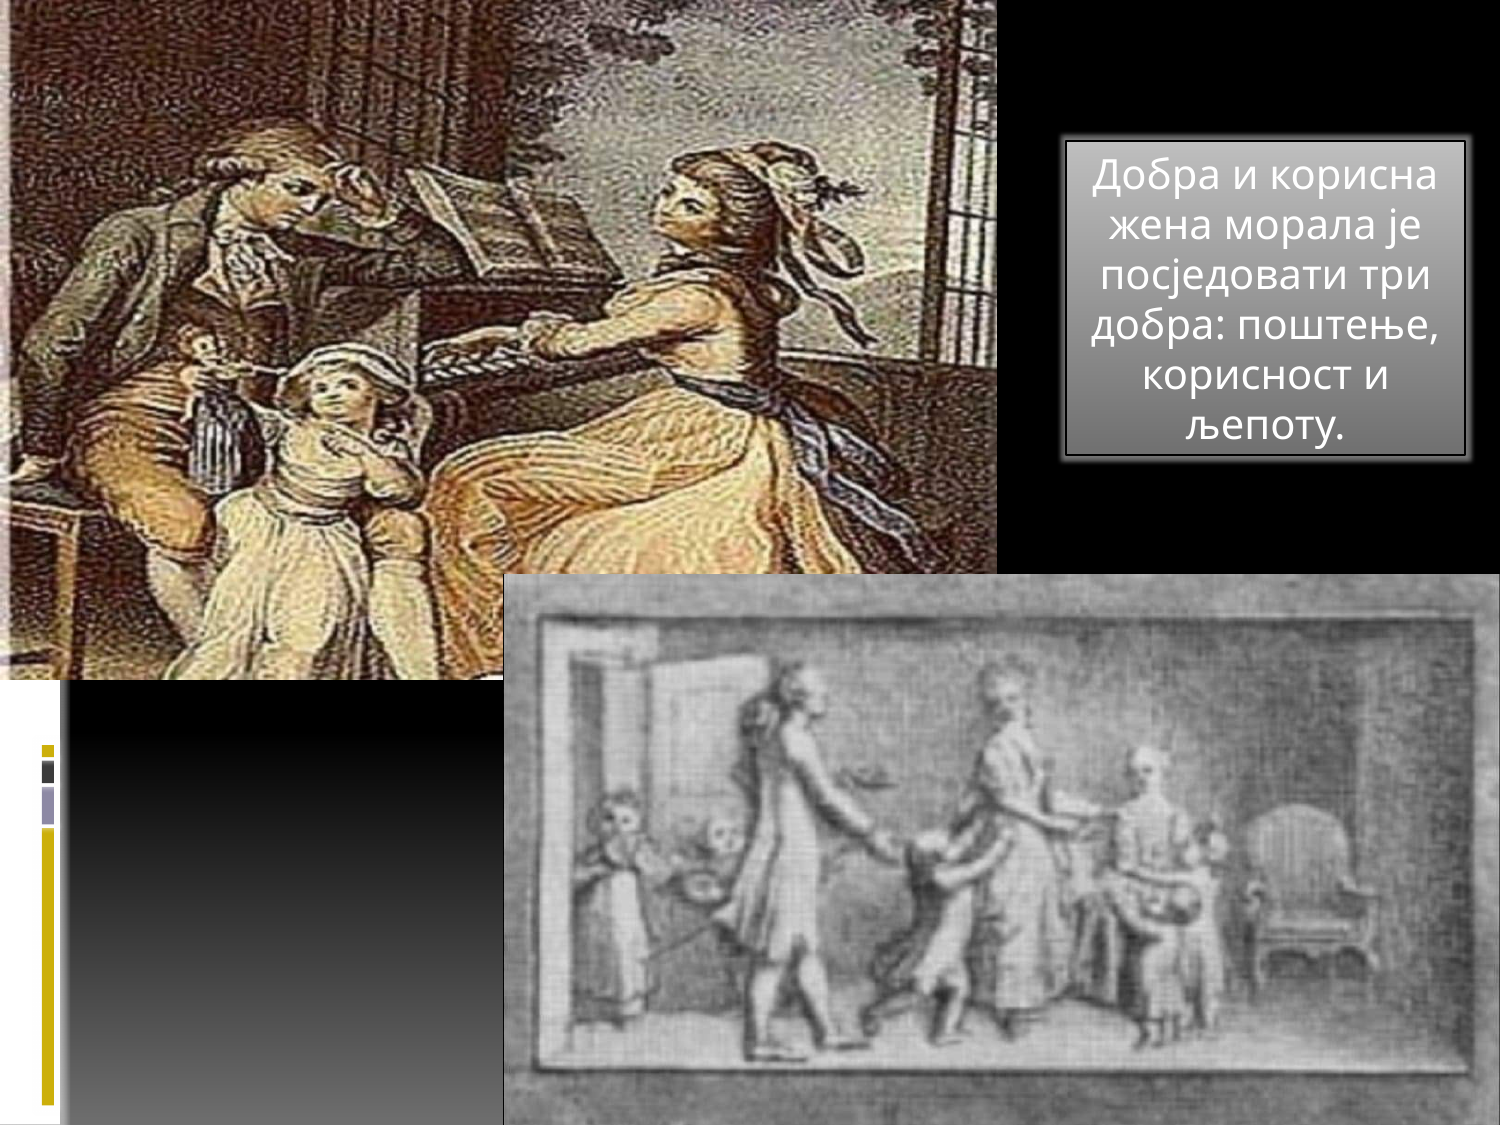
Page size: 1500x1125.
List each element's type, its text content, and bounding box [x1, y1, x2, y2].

text_box Добра и корисна жена морала је посједовати три добра: поштење, корисност и љепоту. [1065, 140, 1466, 456]
picture [503, 573, 1500, 1125]
picture [0, 0, 997, 681]
